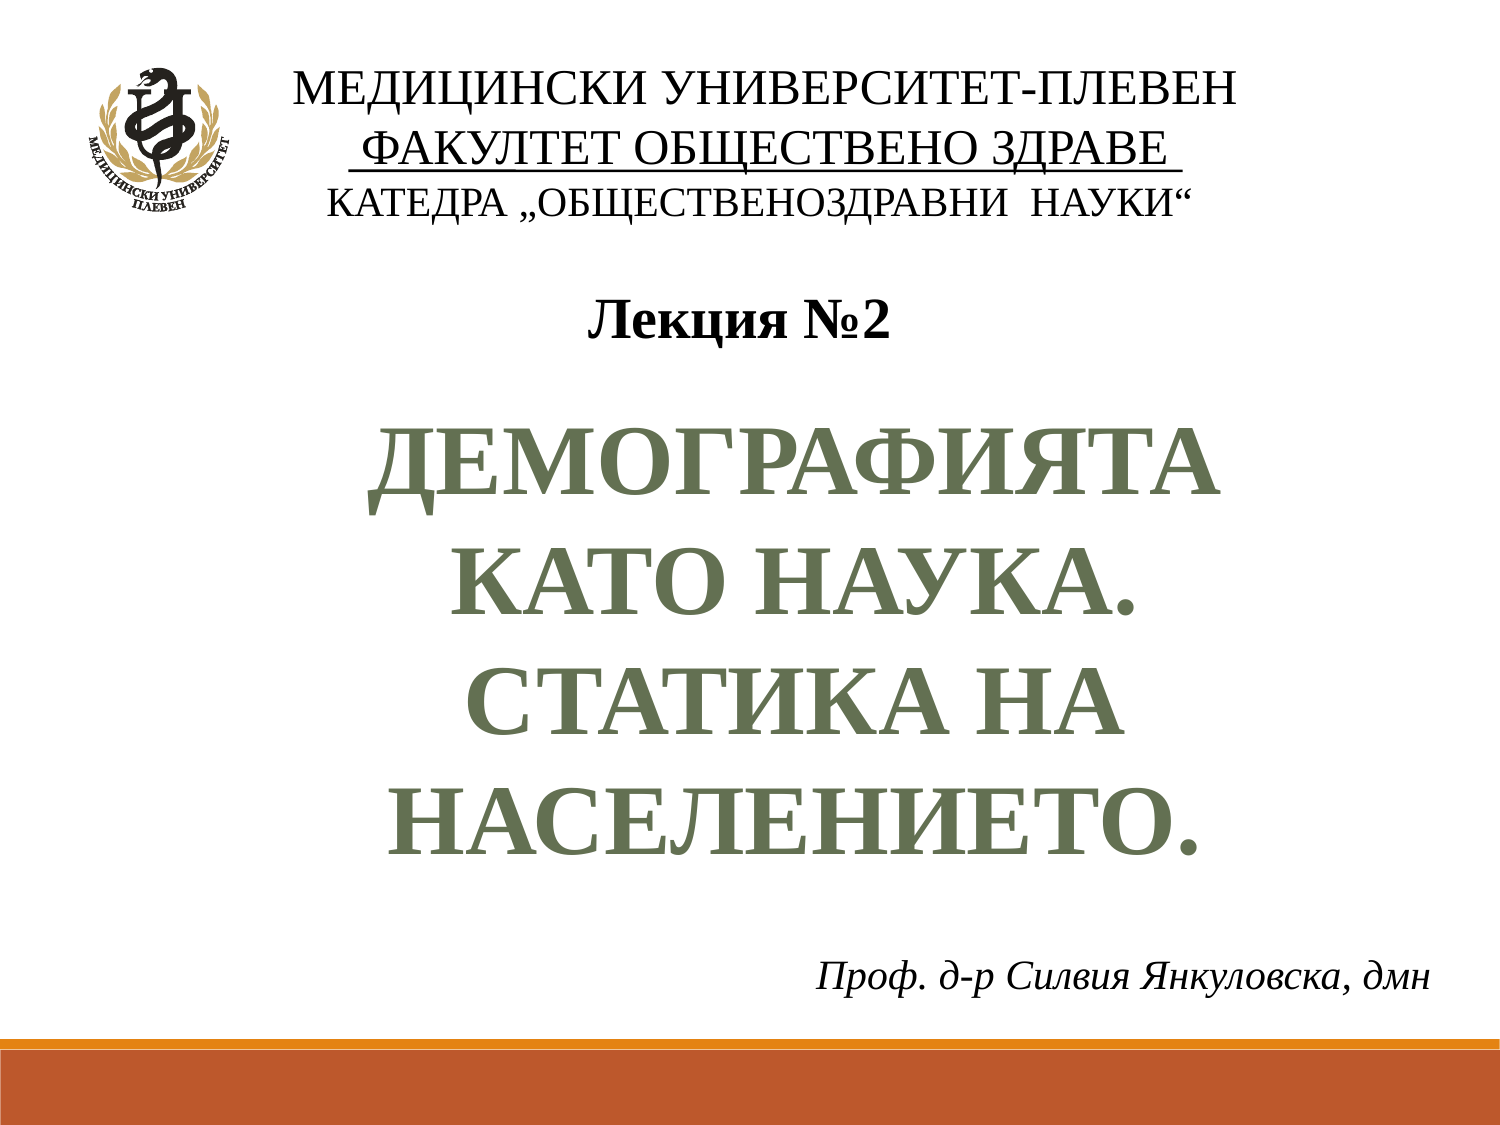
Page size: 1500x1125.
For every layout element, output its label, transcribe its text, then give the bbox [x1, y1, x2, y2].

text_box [87, 66, 231, 213]
text_box Лекция №2 [588, 272, 912, 358]
text_box ДЕМОГРАФИЯТА КАТО НАУКА. СТАТИКА НА НАСЕЛЕНИЕТО. [301, 387, 1289, 434]
text_box МЕДИЦИНСКИ УНИВЕРСИТЕТ-ПЛЕВЕН ФАКУЛТЕТ ОБЩЕСТВЕНО ЗДРАВЕ КАТЕДРА „ОБЩЕСТВЕНОЗДРАВНИ НАУКИ“ [14, 47, 1500, 232]
text_box Проф. д-р Силвия Янкуловска, дмн [718, 940, 1432, 1006]
text_box ДЕМОГРАФИЯТА КАТО НАУКА. СТАТИКА НА НАСЕЛЕНИЕТО. [301, 496, 1289, 870]
text_box [11, 434, 1500, 496]
